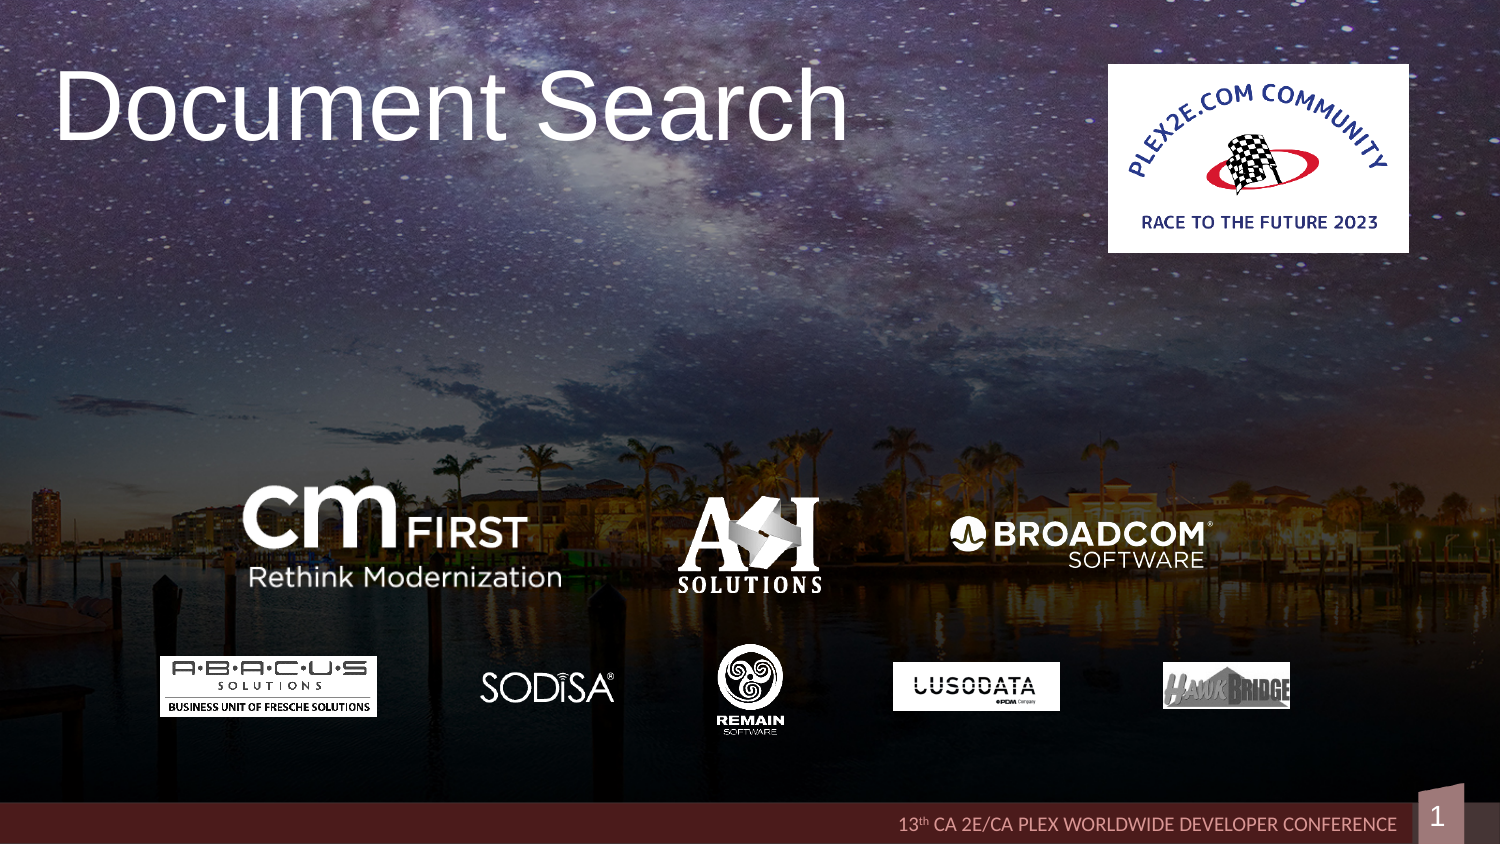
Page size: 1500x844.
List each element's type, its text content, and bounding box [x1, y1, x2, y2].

text_box [37, 196, 925, 282]
picture [0, 0, 1500, 770]
text_box Document Search [37, 32, 1313, 156]
